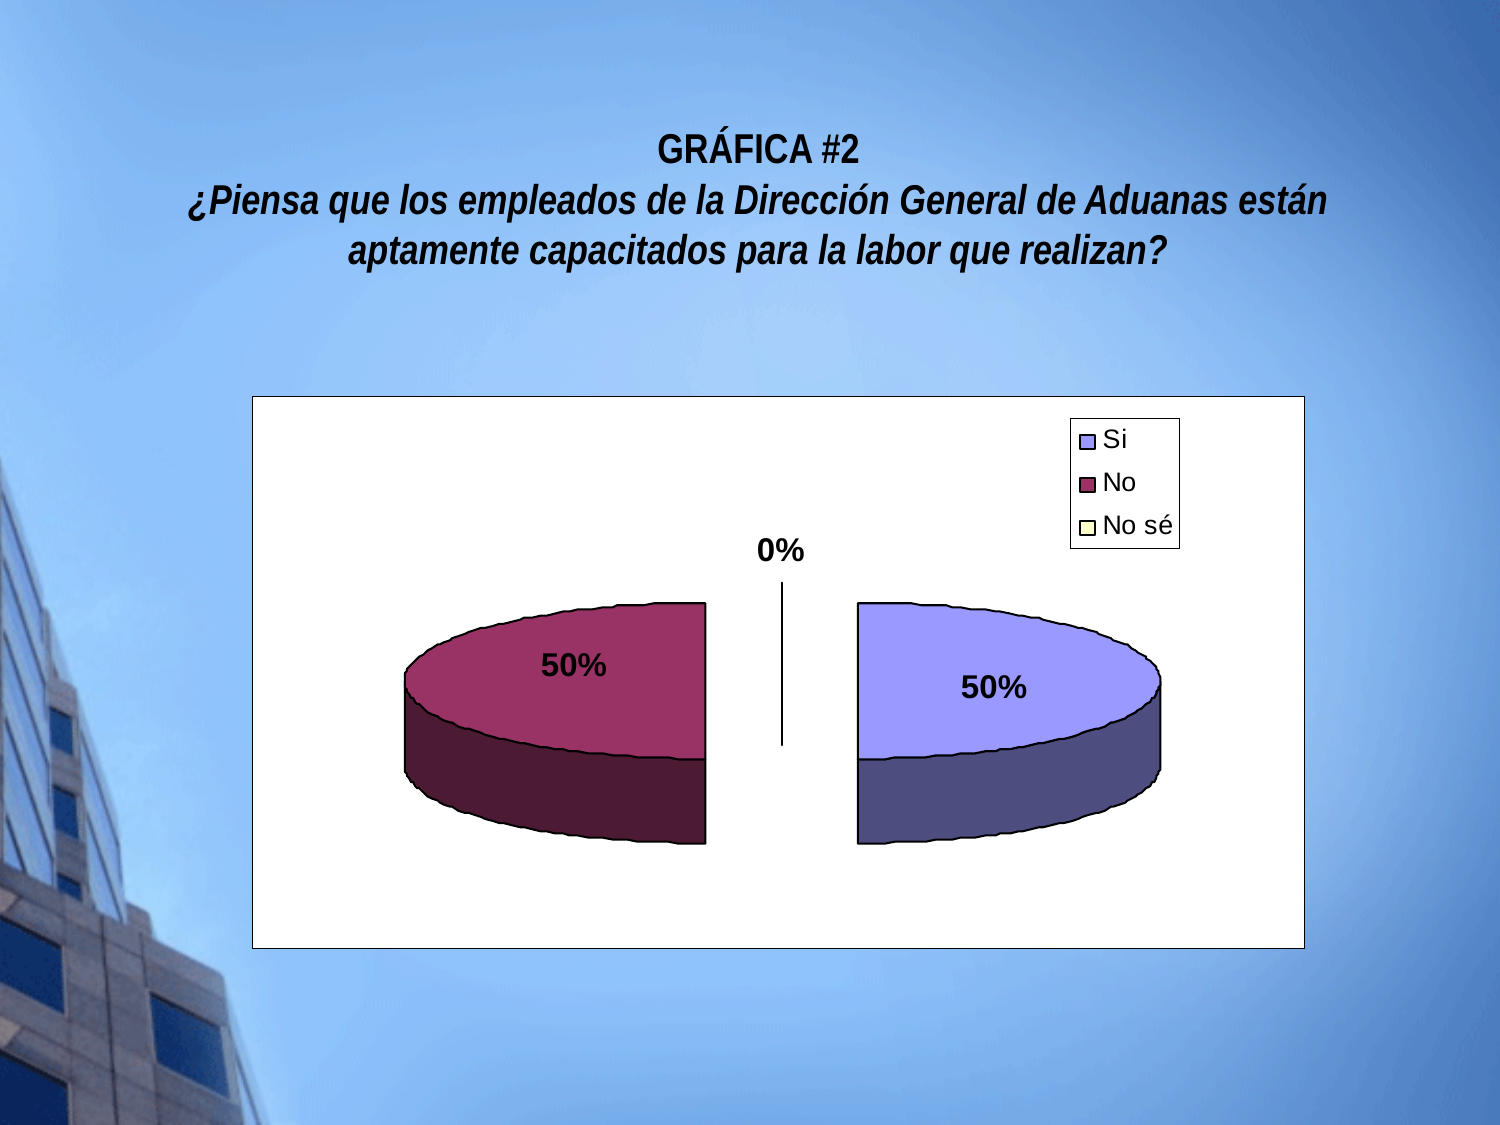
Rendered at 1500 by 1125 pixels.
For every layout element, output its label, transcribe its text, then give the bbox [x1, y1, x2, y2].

picture [0, 345, 1500, 1125]
picture [0, 0, 1500, 344]
title GRÁFICA #2 ¿Piensa que los empleados de la Dirección General de Aduanas están aptamente capacitados para la labor que realizan? [111, 113, 1405, 281]
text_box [241, 385, 1318, 959]
